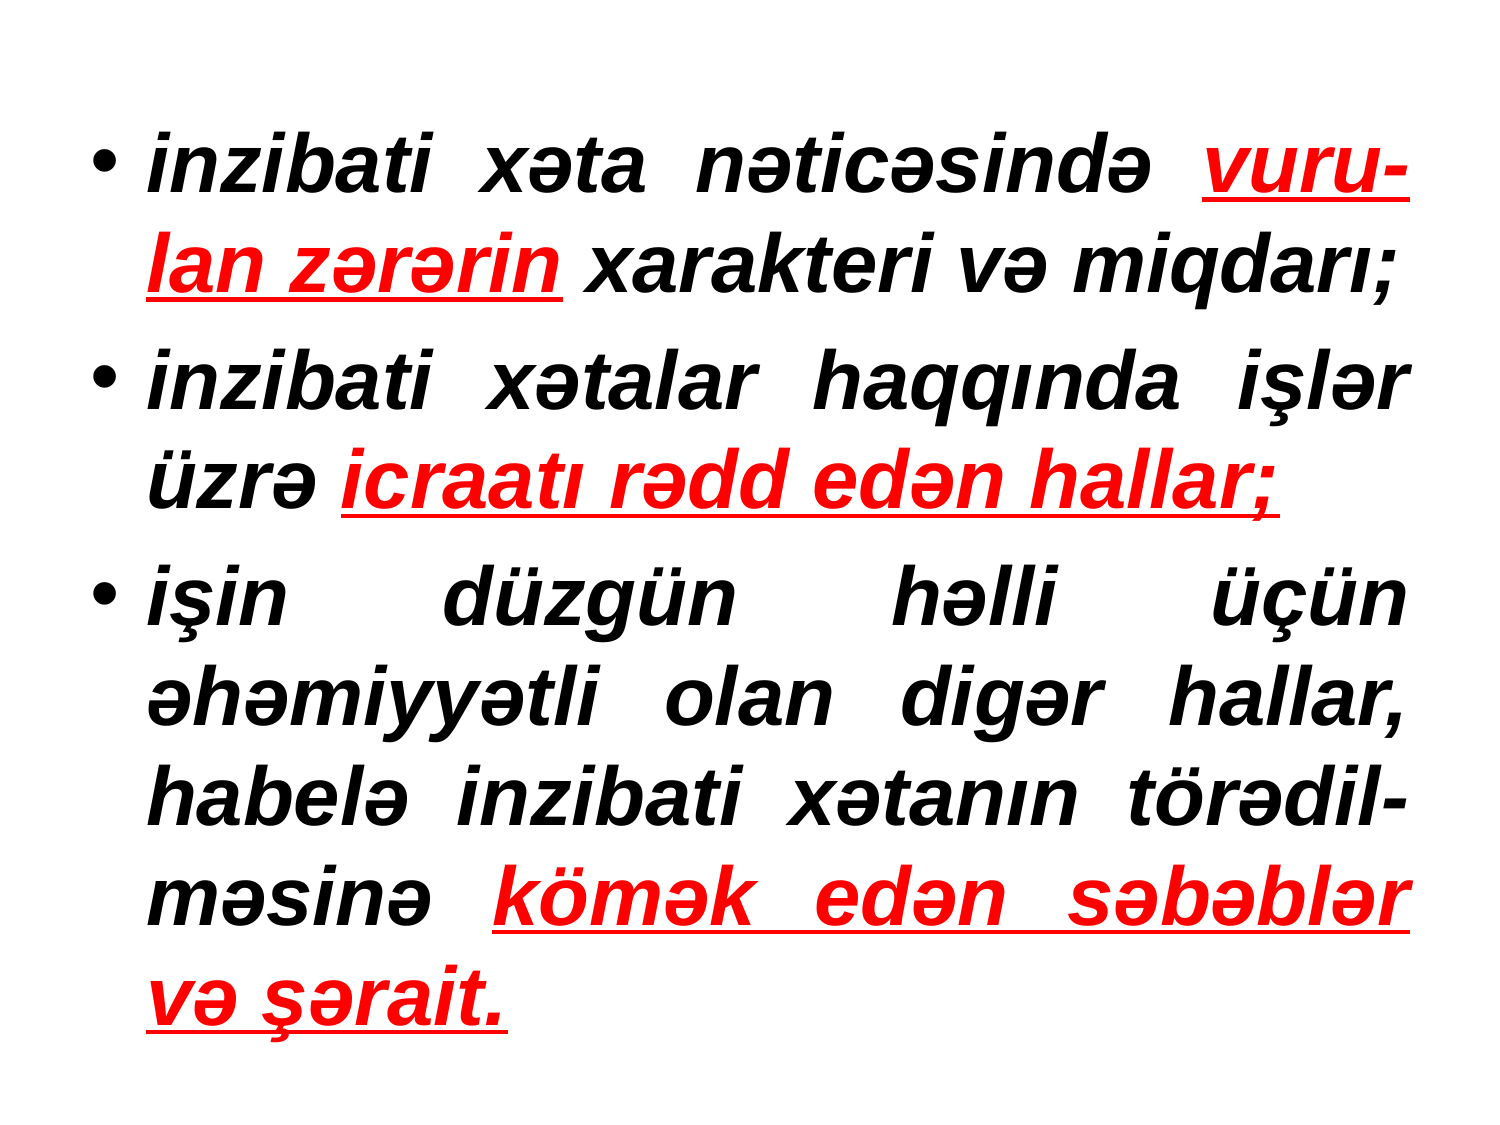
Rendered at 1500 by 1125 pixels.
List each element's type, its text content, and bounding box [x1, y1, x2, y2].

list inzibati xəta nəticəsində vuru-lan zərərin xarakteri və miqdarı; inzibati xətalar haqqında işlər üzrə icraatı rədd edən hallar; işin düzgün həlli üçün əhəmiyyətli olan digər hallar, habelə inzibati xətanın törədil-məsinə kömək edən səbəblər və şərait. [75, 101, 1425, 1083]
